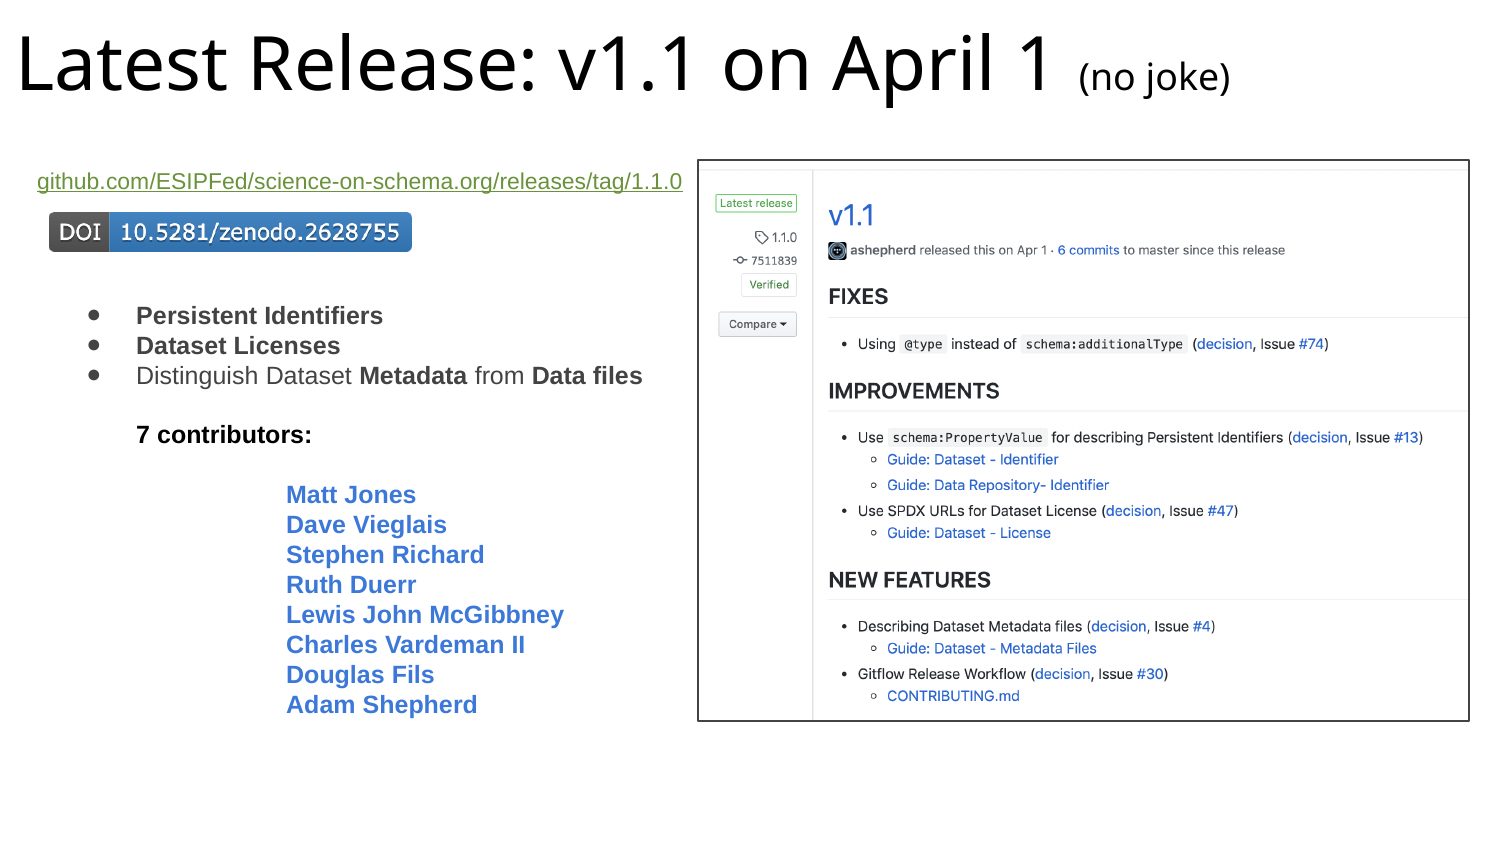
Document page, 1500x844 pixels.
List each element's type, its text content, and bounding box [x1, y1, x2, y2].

text_box Persistent Identifiers Dataset Licenses Distinguish Dataset Metadata from Data files 7 contributors: Matt Jones Dave Vieglais Stephen Richard Ruth Duerr Lewis John McGibbney Charles Vardeman II Douglas Fils Adam Shepherd [46, 254, 739, 765]
picture [698, 160, 1469, 721]
picture [39, 202, 418, 261]
text_box Latest Release: v1.1 on April 1 (no joke) [0, 0, 1280, 137]
text_box github.com/ESIPFed/science-on-schema.org/releases/tag/1.1.0 [22, 151, 818, 203]
